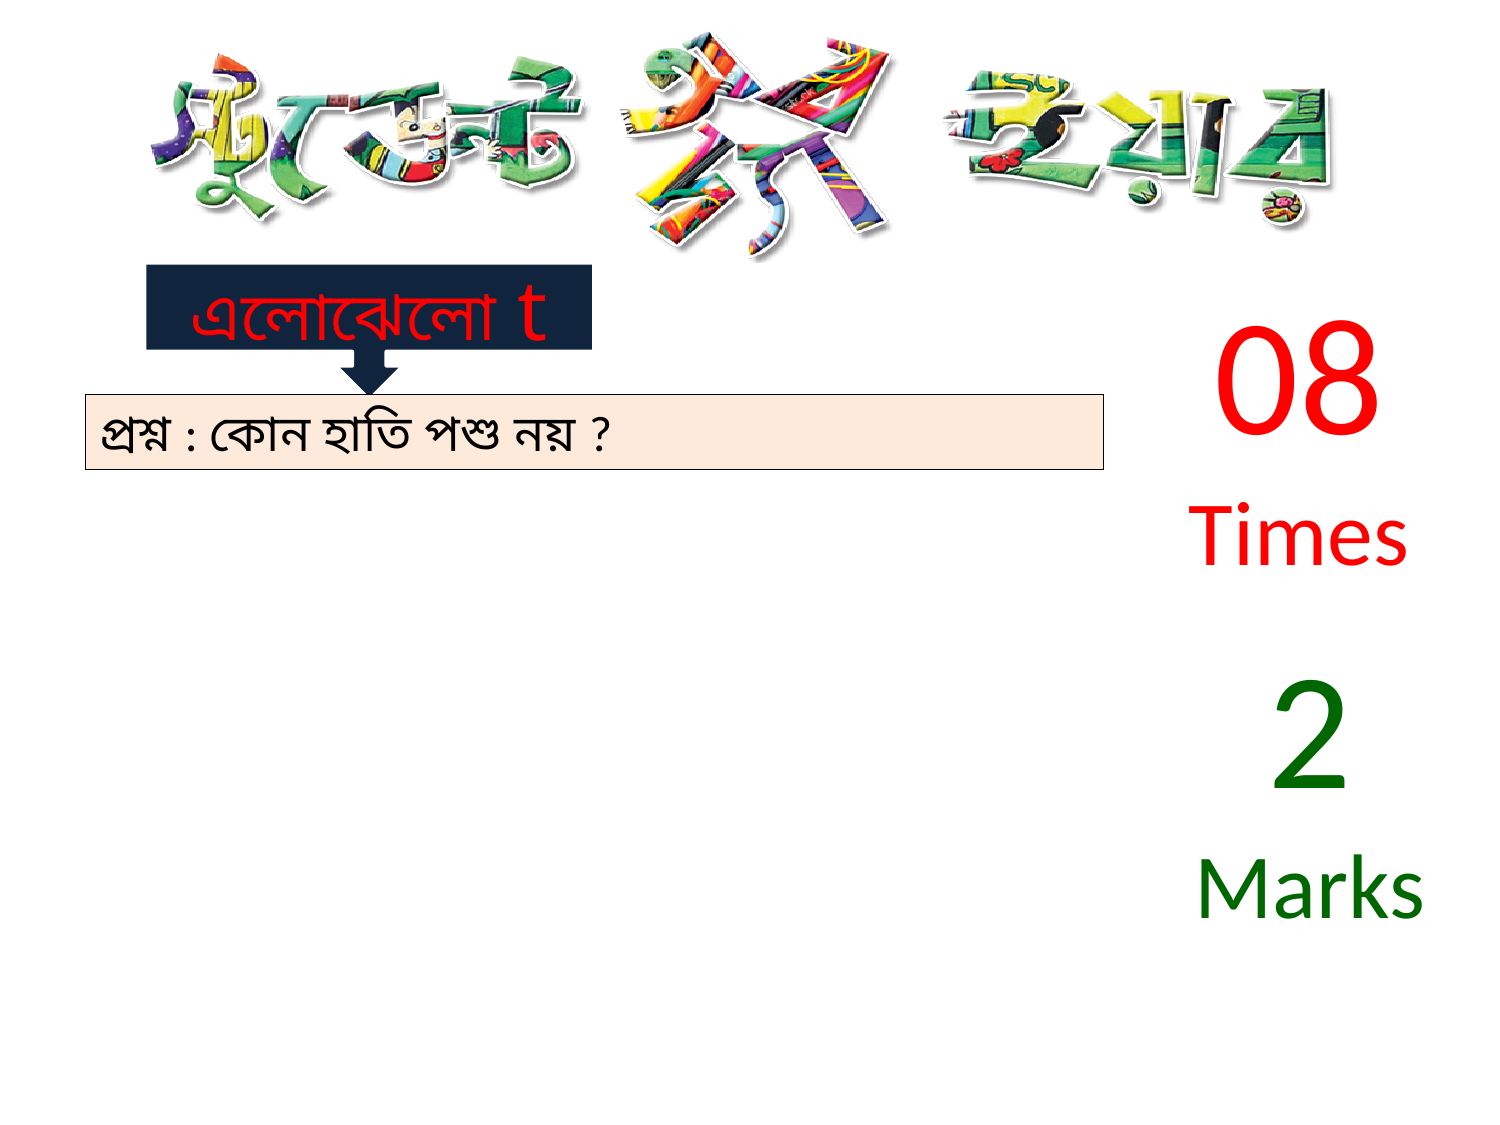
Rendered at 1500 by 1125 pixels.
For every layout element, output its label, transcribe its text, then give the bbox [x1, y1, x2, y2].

text_box প্রশ্ন : কোন হাতি পশু নয় ? [85, 394, 132, 470]
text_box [137, 24, 1476, 970]
